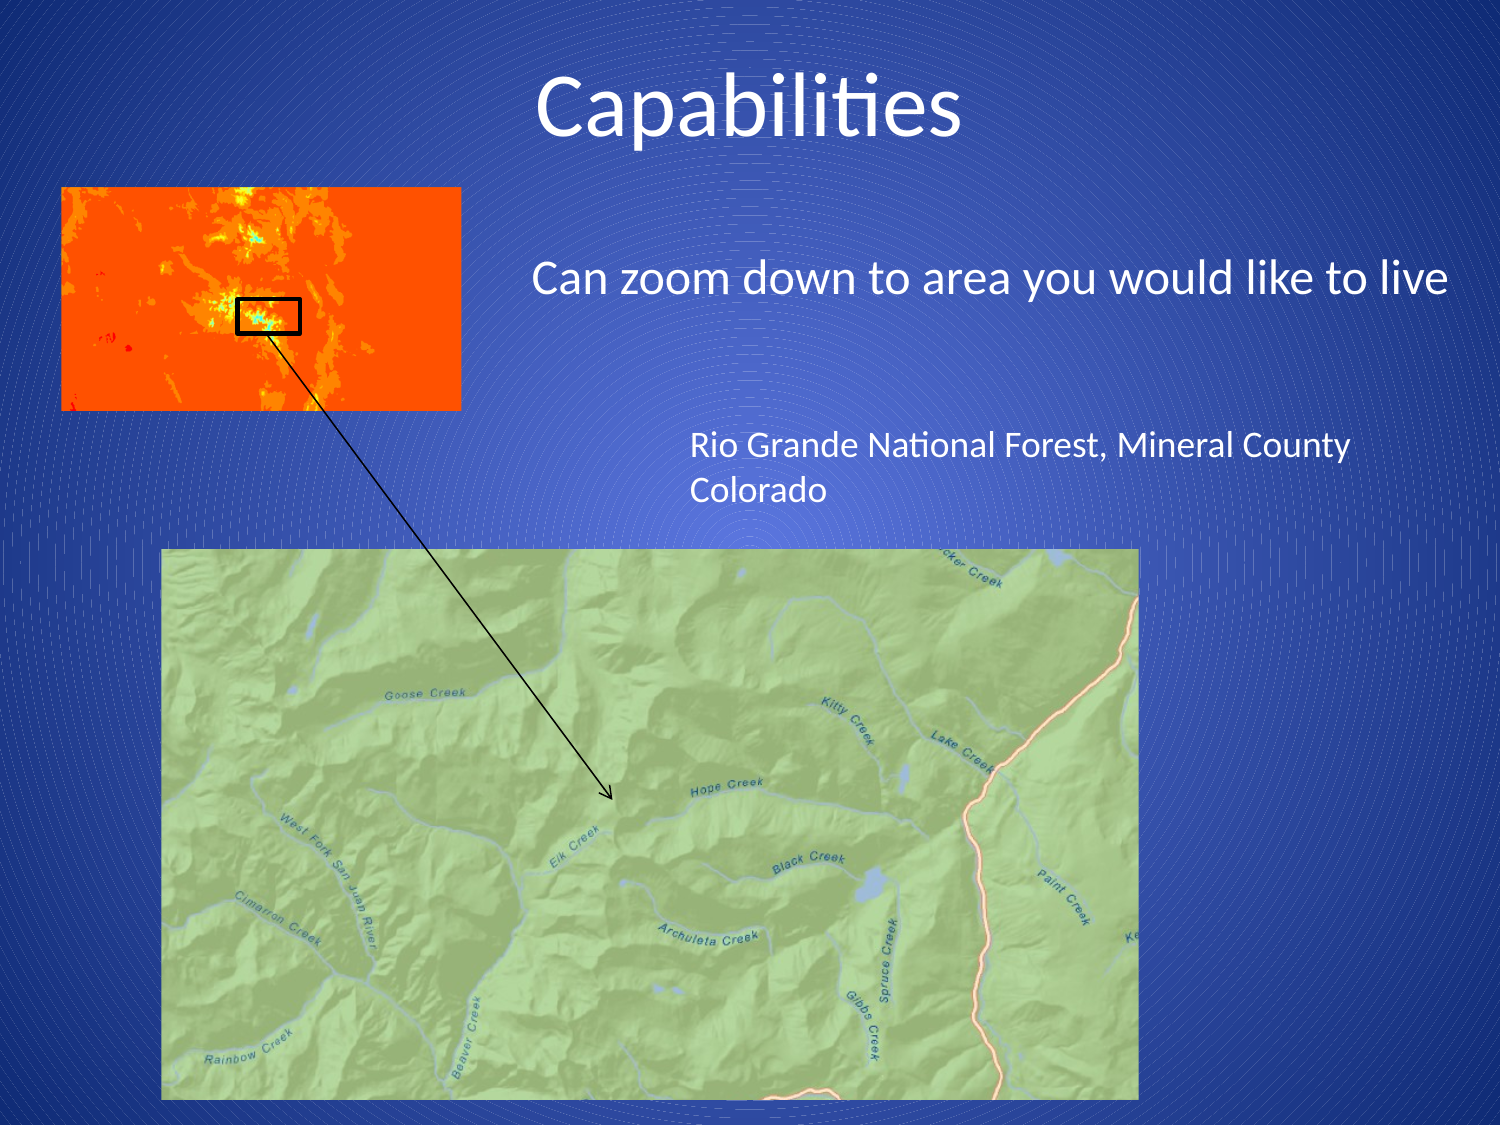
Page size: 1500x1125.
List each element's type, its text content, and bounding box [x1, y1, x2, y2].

picture [161, 549, 1139, 1100]
picture [61, 187, 462, 411]
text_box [265, 333, 613, 801]
text_box Rio Grande National Forest, Mineral County Colorado [674, 412, 1438, 518]
text_box Can zoom down to area you would like to live [516, 237, 1465, 313]
title Capabilities [75, 5, 1425, 194]
